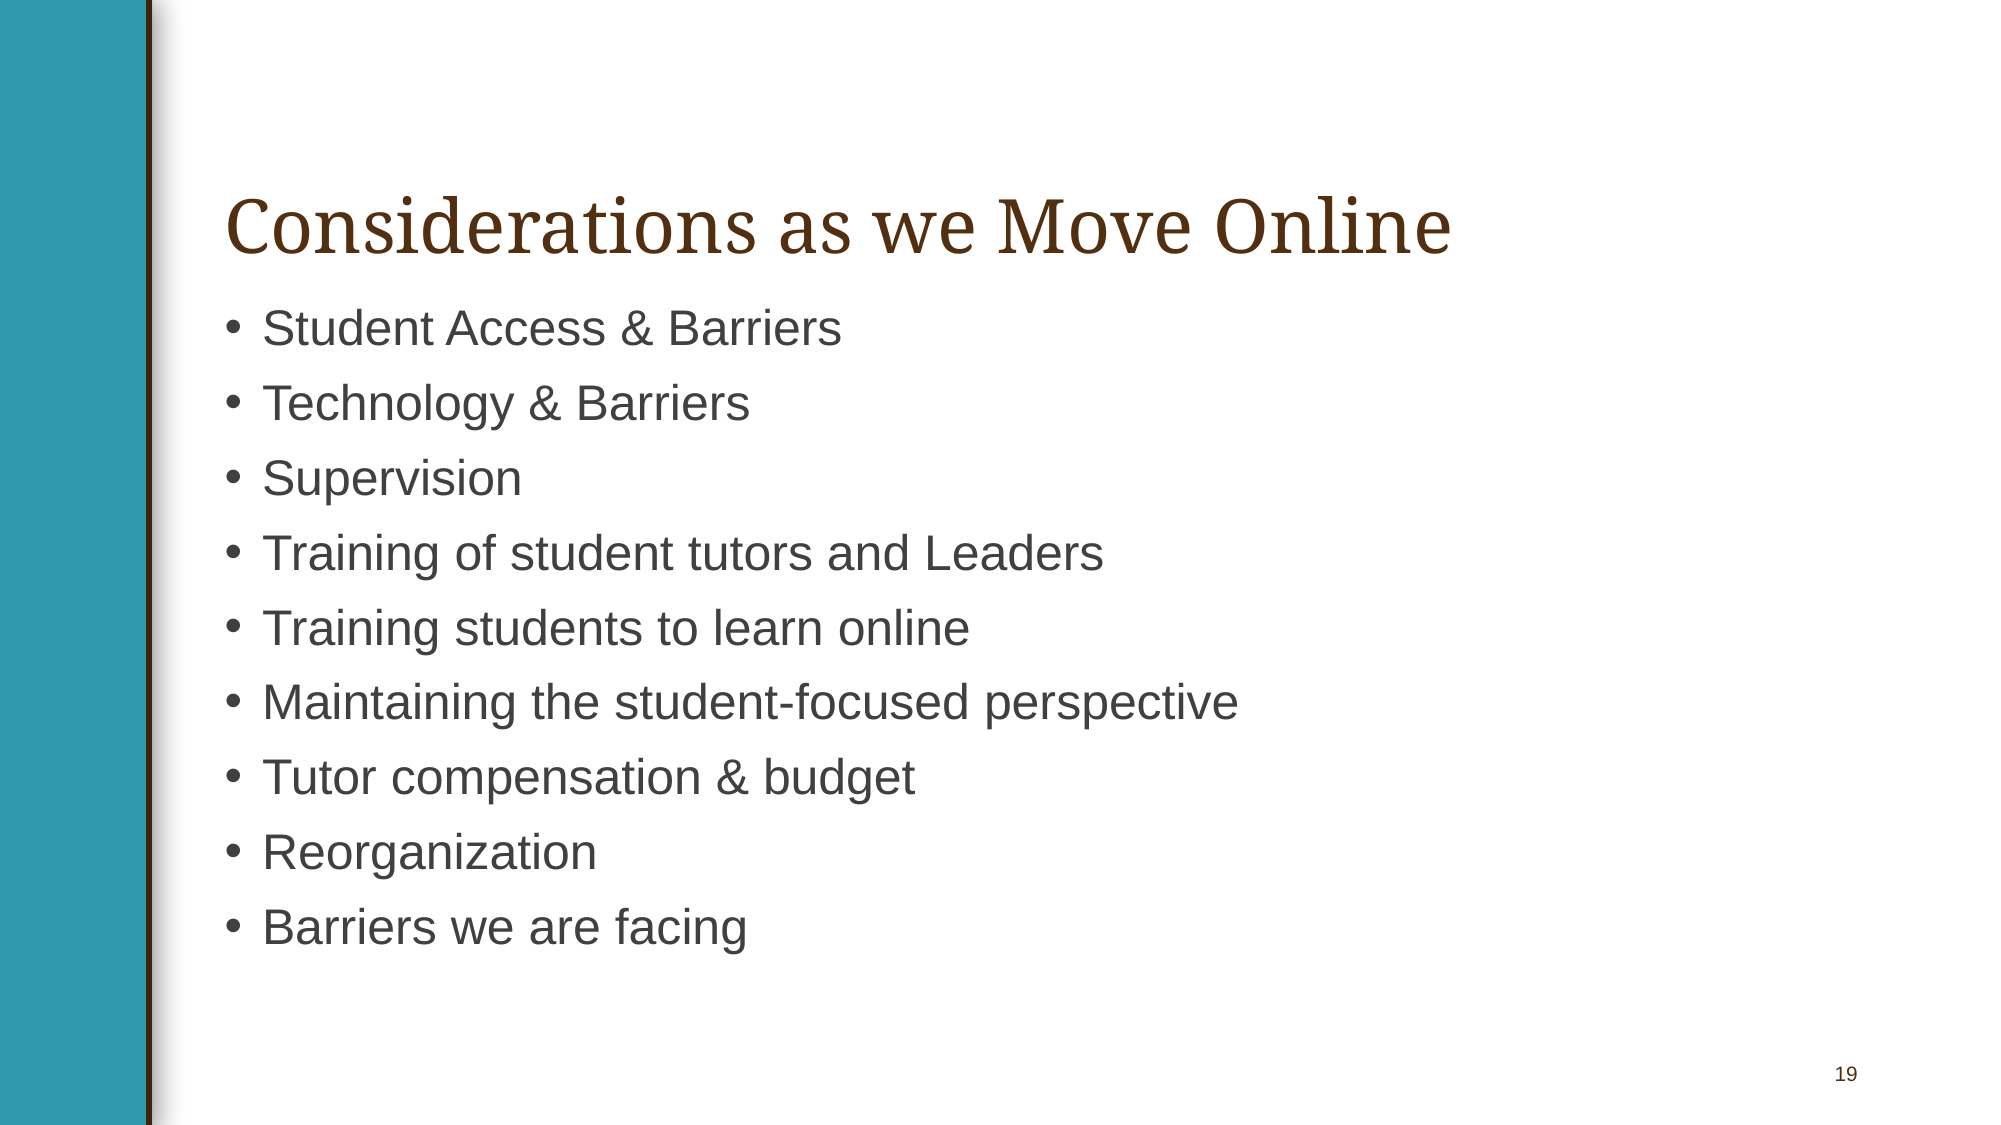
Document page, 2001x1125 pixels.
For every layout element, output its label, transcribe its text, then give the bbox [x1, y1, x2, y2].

title Considerations as we Move Online [209, 59, 1858, 278]
list Student Access & Barriers Technology & Barriers Supervision Training of student tutors and Leaders Training students to learn online Maintaining the student-focused perspective Tutor compensation & budget Reorganization Barriers we are facing [209, 294, 1860, 1009]
